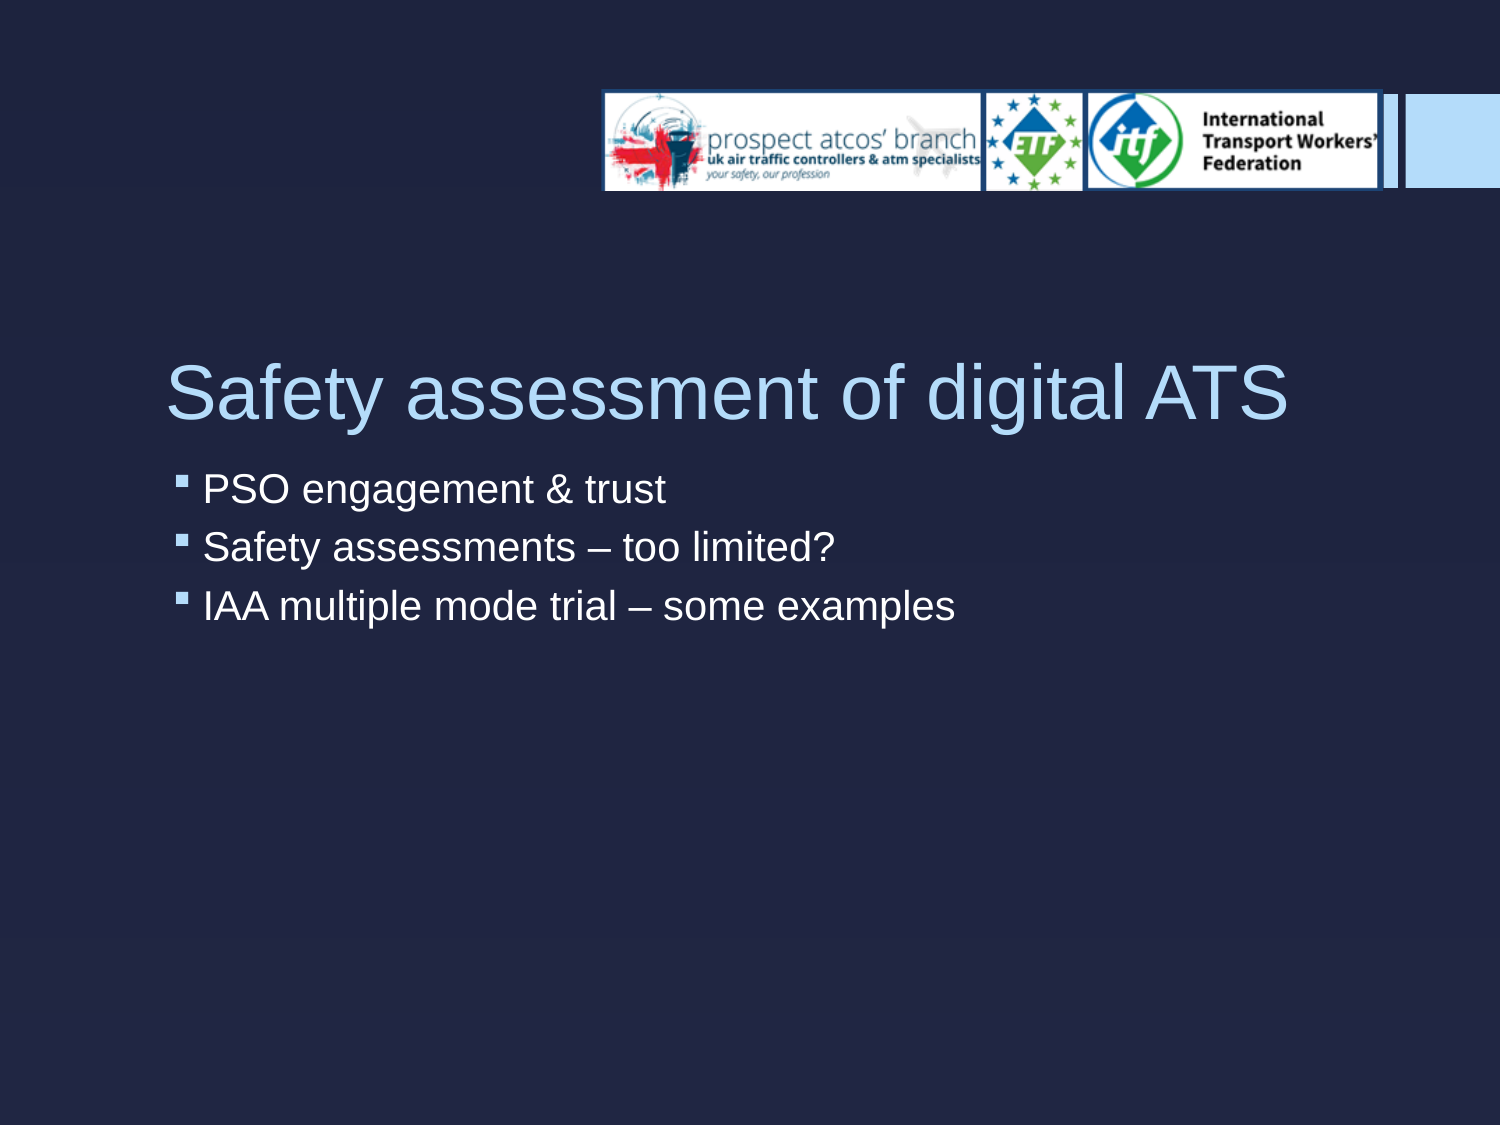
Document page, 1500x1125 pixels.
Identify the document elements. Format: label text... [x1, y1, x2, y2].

picture [601, 89, 1383, 191]
list PSO engagement & trust Safety assessments – too limited? IAA multiple mode trial – some examples [150, 454, 1350, 1035]
title Safety assessment of digital ATS [150, 253, 1350, 443]
